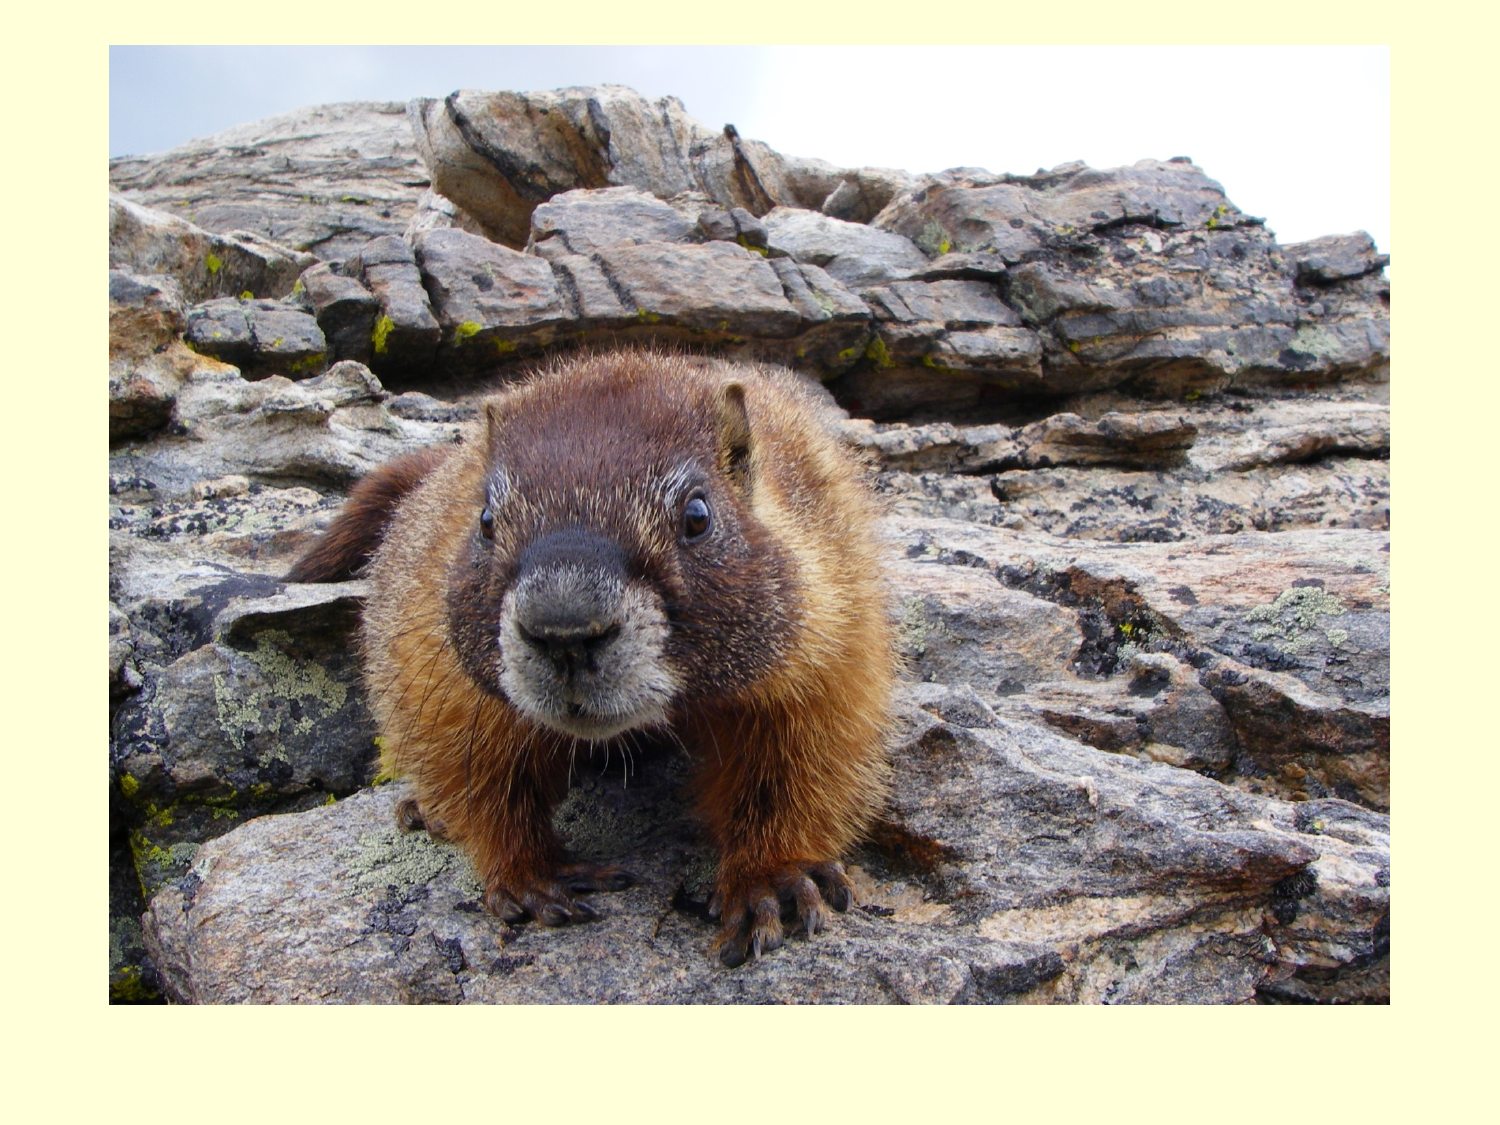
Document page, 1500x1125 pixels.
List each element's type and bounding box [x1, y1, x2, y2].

list [109, 44, 1391, 1006]
